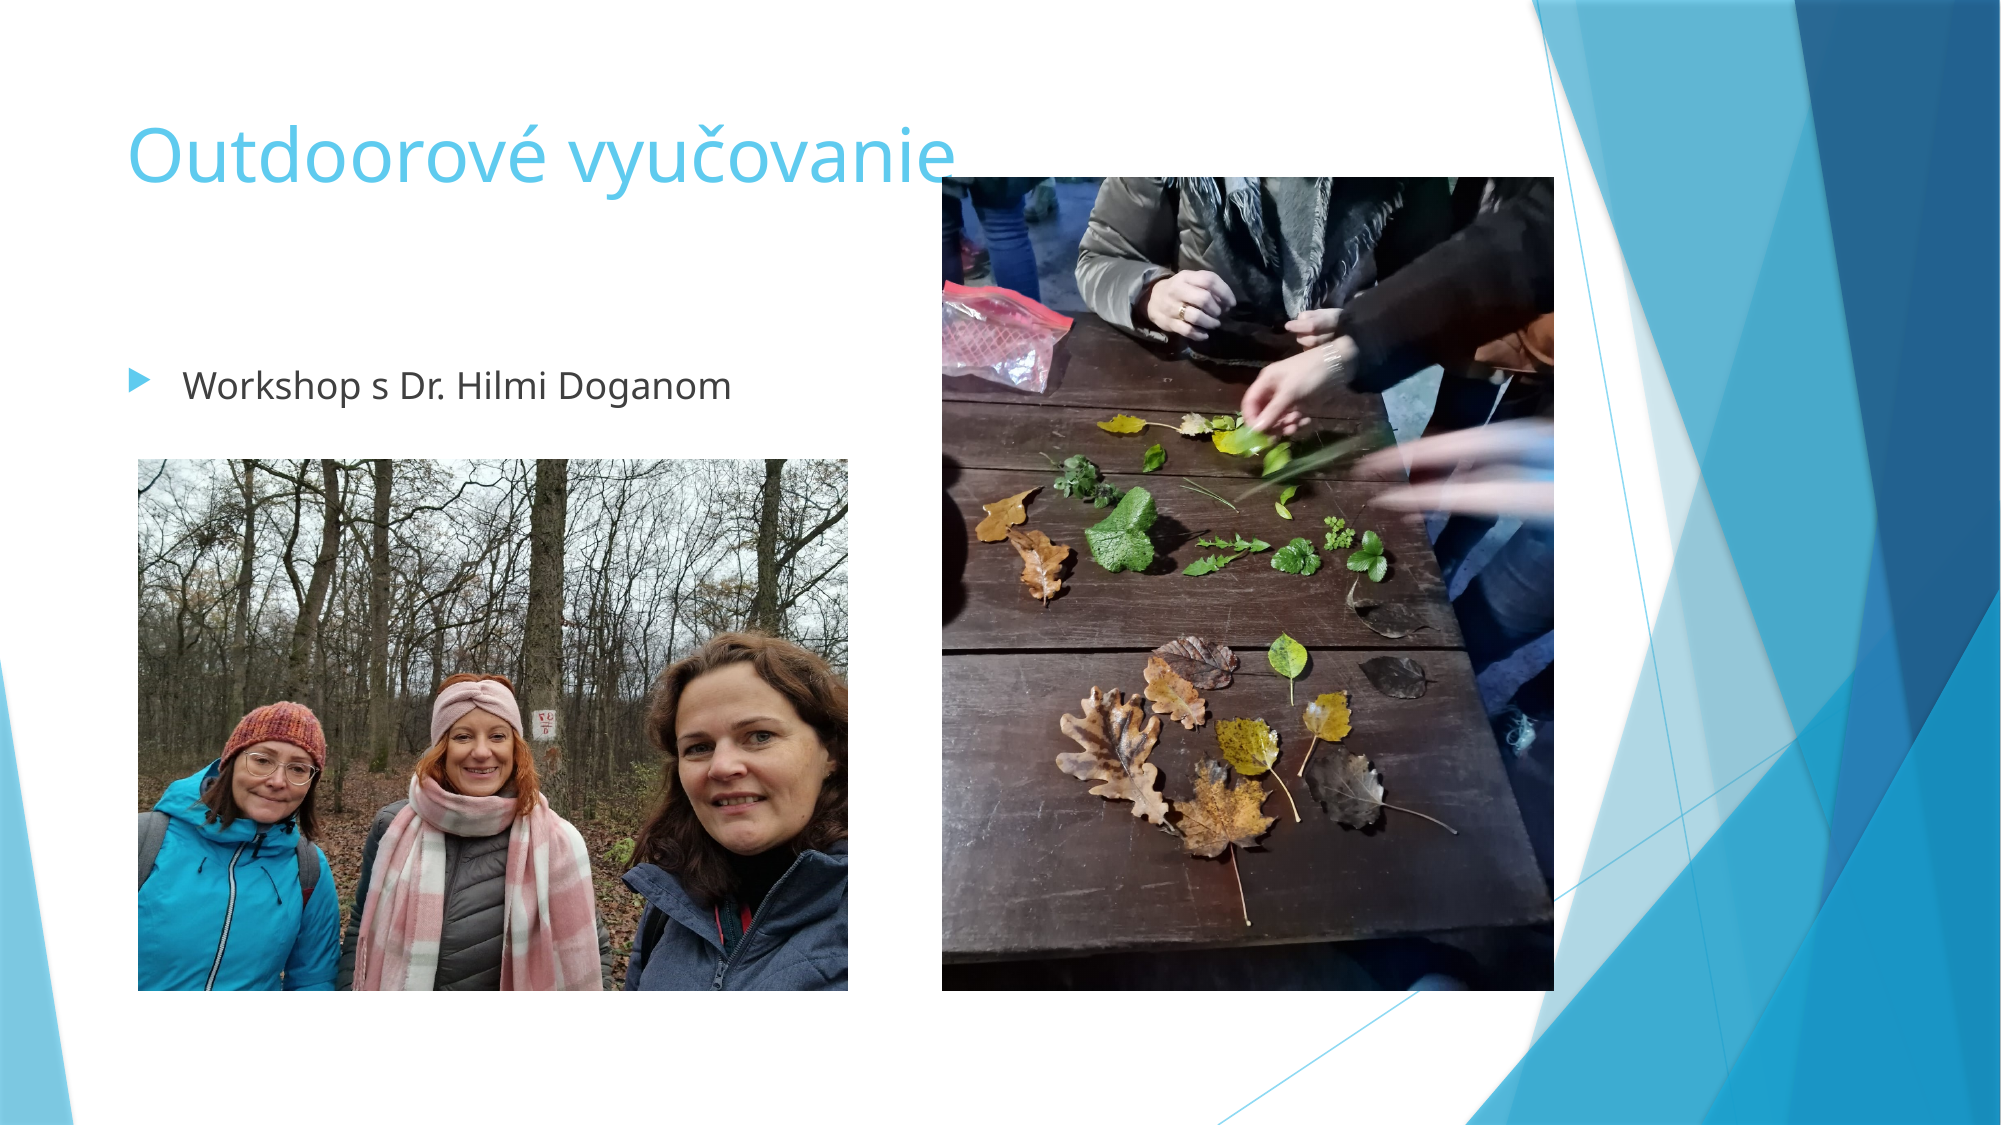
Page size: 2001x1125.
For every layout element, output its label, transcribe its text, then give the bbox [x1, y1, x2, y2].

picture [942, 176, 1554, 992]
picture [137, 458, 848, 992]
title Outdoorové vyučovanie [111, 99, 1522, 317]
list Workshop s Dr. Hilmi Doganom [111, 354, 937, 992]
